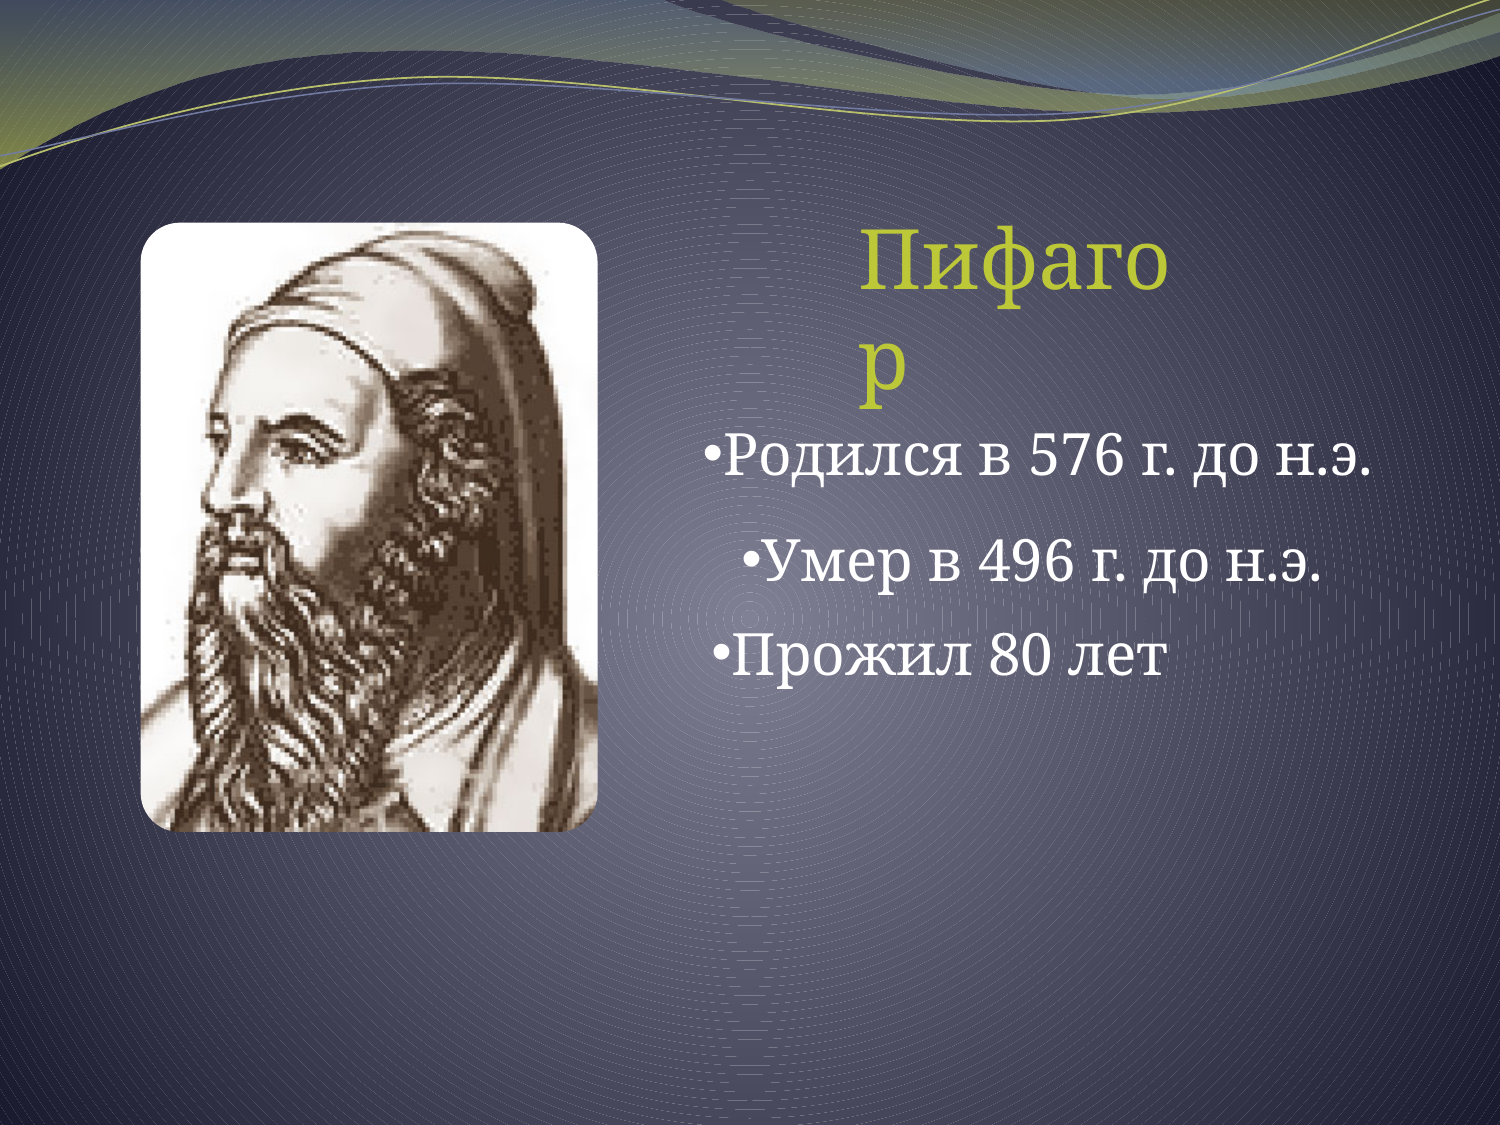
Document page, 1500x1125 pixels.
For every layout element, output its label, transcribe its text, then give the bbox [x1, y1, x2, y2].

text_box Прожил 80 лет [696, 609, 1183, 695]
text_box Умер в 496 г. до н.э. [726, 515, 1444, 601]
picture [140, 222, 598, 833]
text_box Пифагор [843, 199, 1231, 410]
text_box Родился в 576 г. до н.э. [687, 410, 1389, 495]
